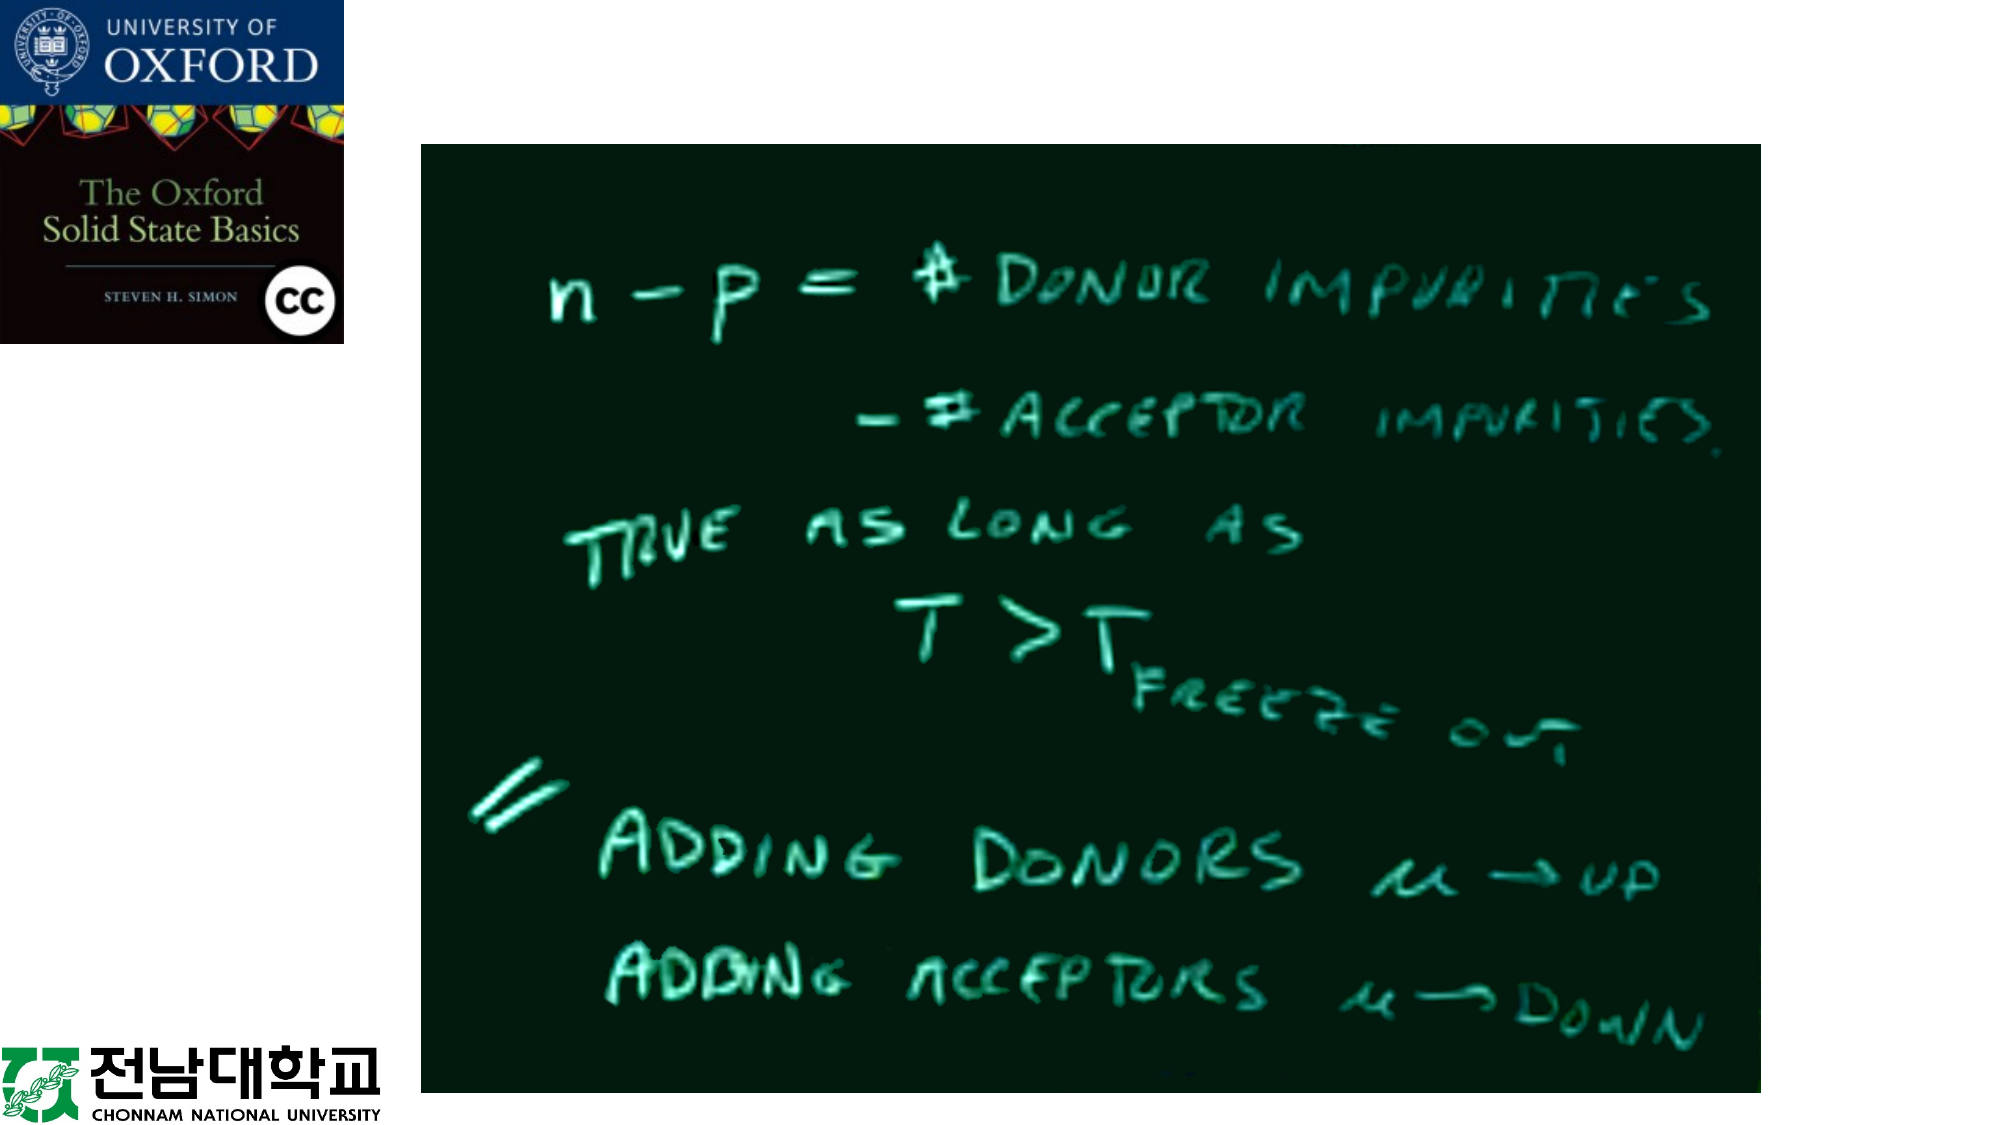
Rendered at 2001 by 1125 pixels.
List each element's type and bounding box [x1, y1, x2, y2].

picture [421, 144, 1761, 1093]
picture [0, 0, 344, 344]
picture [2, 1045, 381, 1123]
